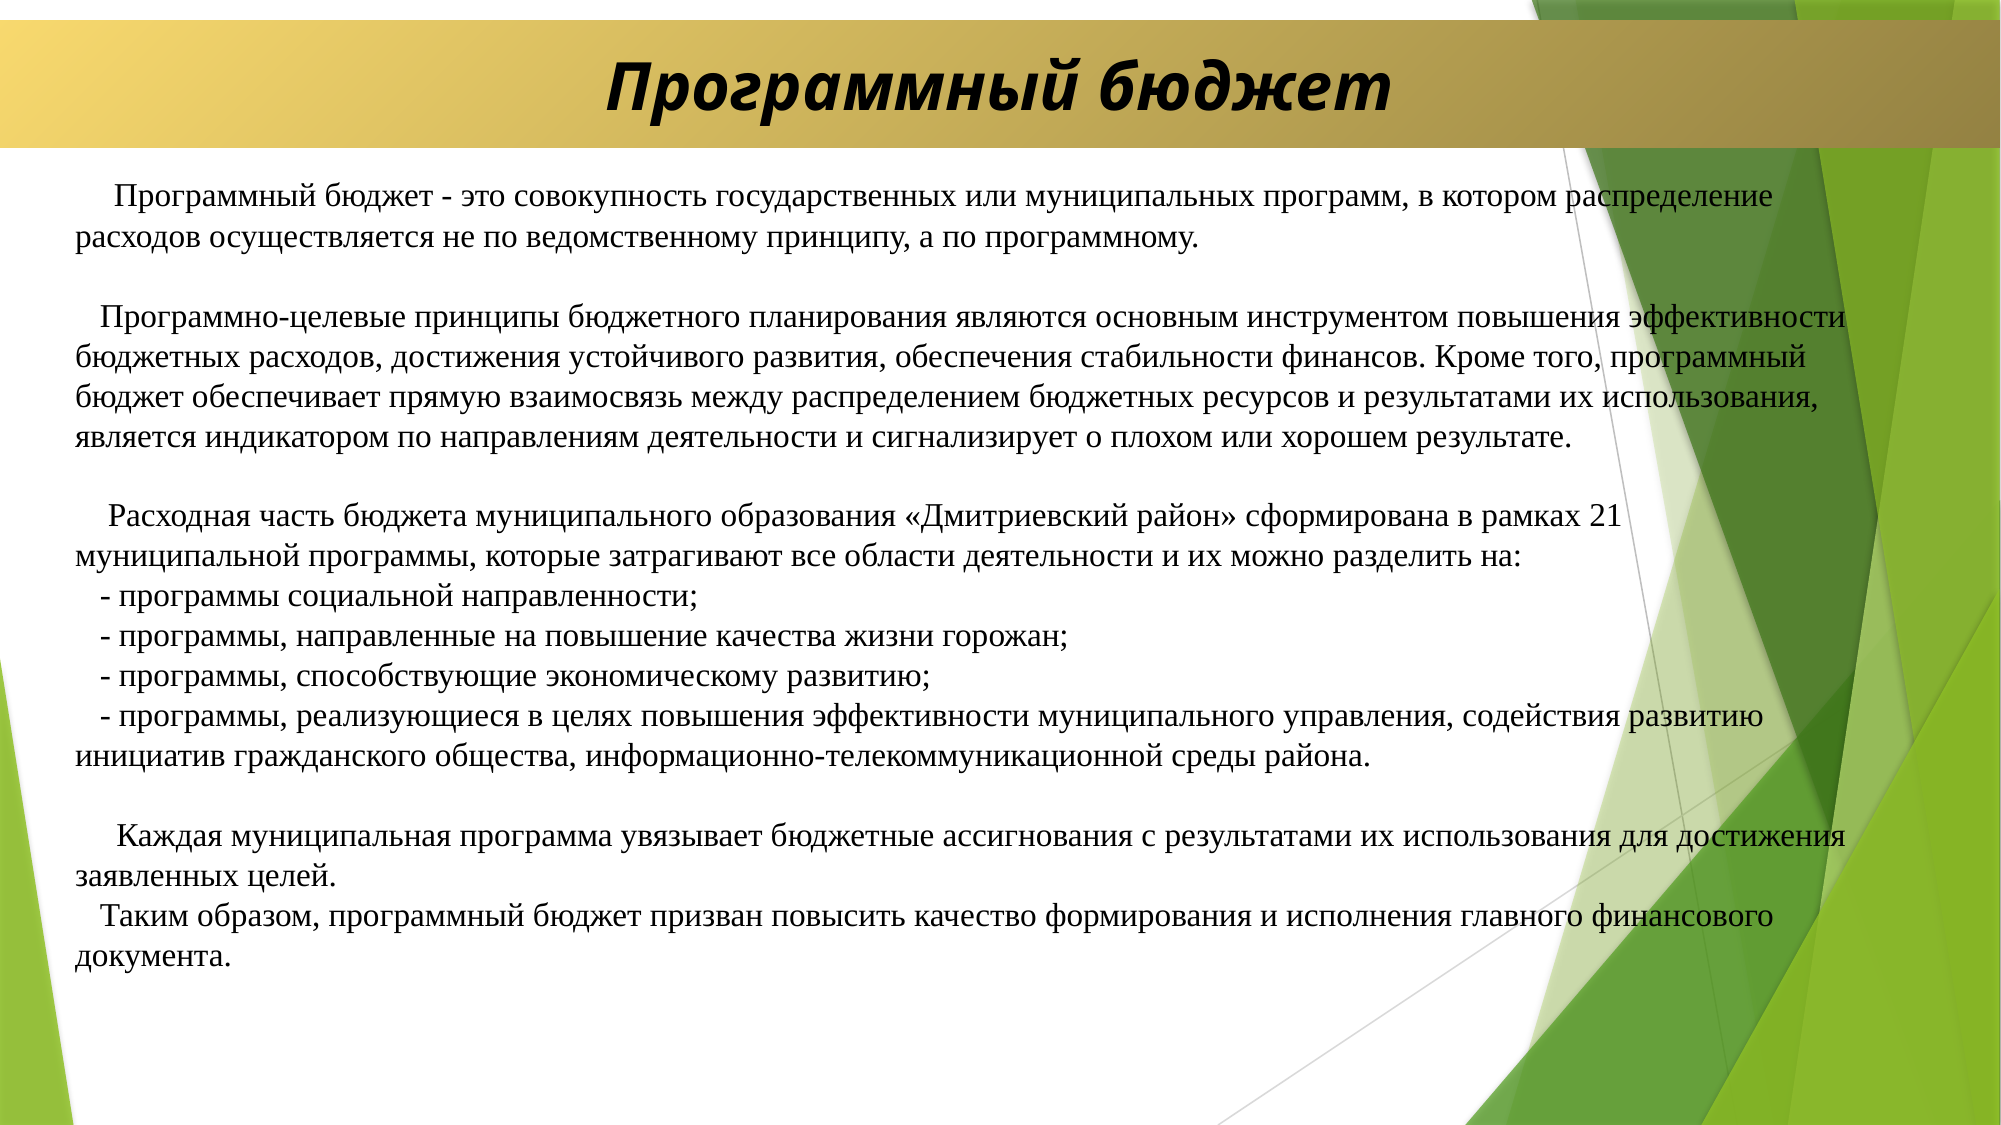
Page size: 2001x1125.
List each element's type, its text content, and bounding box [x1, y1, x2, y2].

text_box Программный бюджет - это совокупность государственных или муниципальных программ, в котором распределение расходов осуществляется не по ведомственному принципу, а по программному. Программно-целевые принципы бюджетного планирования являются основным инструментом повышения эффективности бюджетных расходов, достижения устойчивого развития, обеспечения стабильности финансов. Кроме того, программный бюджет обеспечивает прямую взаимосвязь между распределением бюджетных ресурсов и результатами их использования, является индикатором по направлениям деятельности и сигнализирует о плохом или хорошем результате. Расходная часть бюджета муниципального образования «Дмитриевский район» сформирована в рамках 21 муниципальной программы, которые затрагивают все области деятельности и их можно разделить на: - программы социальной направленности; - программы, направленные на повышение качества жизни горожан; - программы, способствующие экономическому развитию; - программы, реализующиеся в целях повышения эффективности муниципального управления, содействия развитию инициатив гражданского общества, информационно-телекоммуникационной среды района. Каждая муниципальная программа увязывает бюджетные ассигнования с результатами их использования для достижения заявленных целей. Таким образом, программный бюджет призван повысить качество формирования и исполнения главного финансового документа. [60, 161, 1870, 1025]
text_box Программный бюджет [0, 20, 2000, 148]
